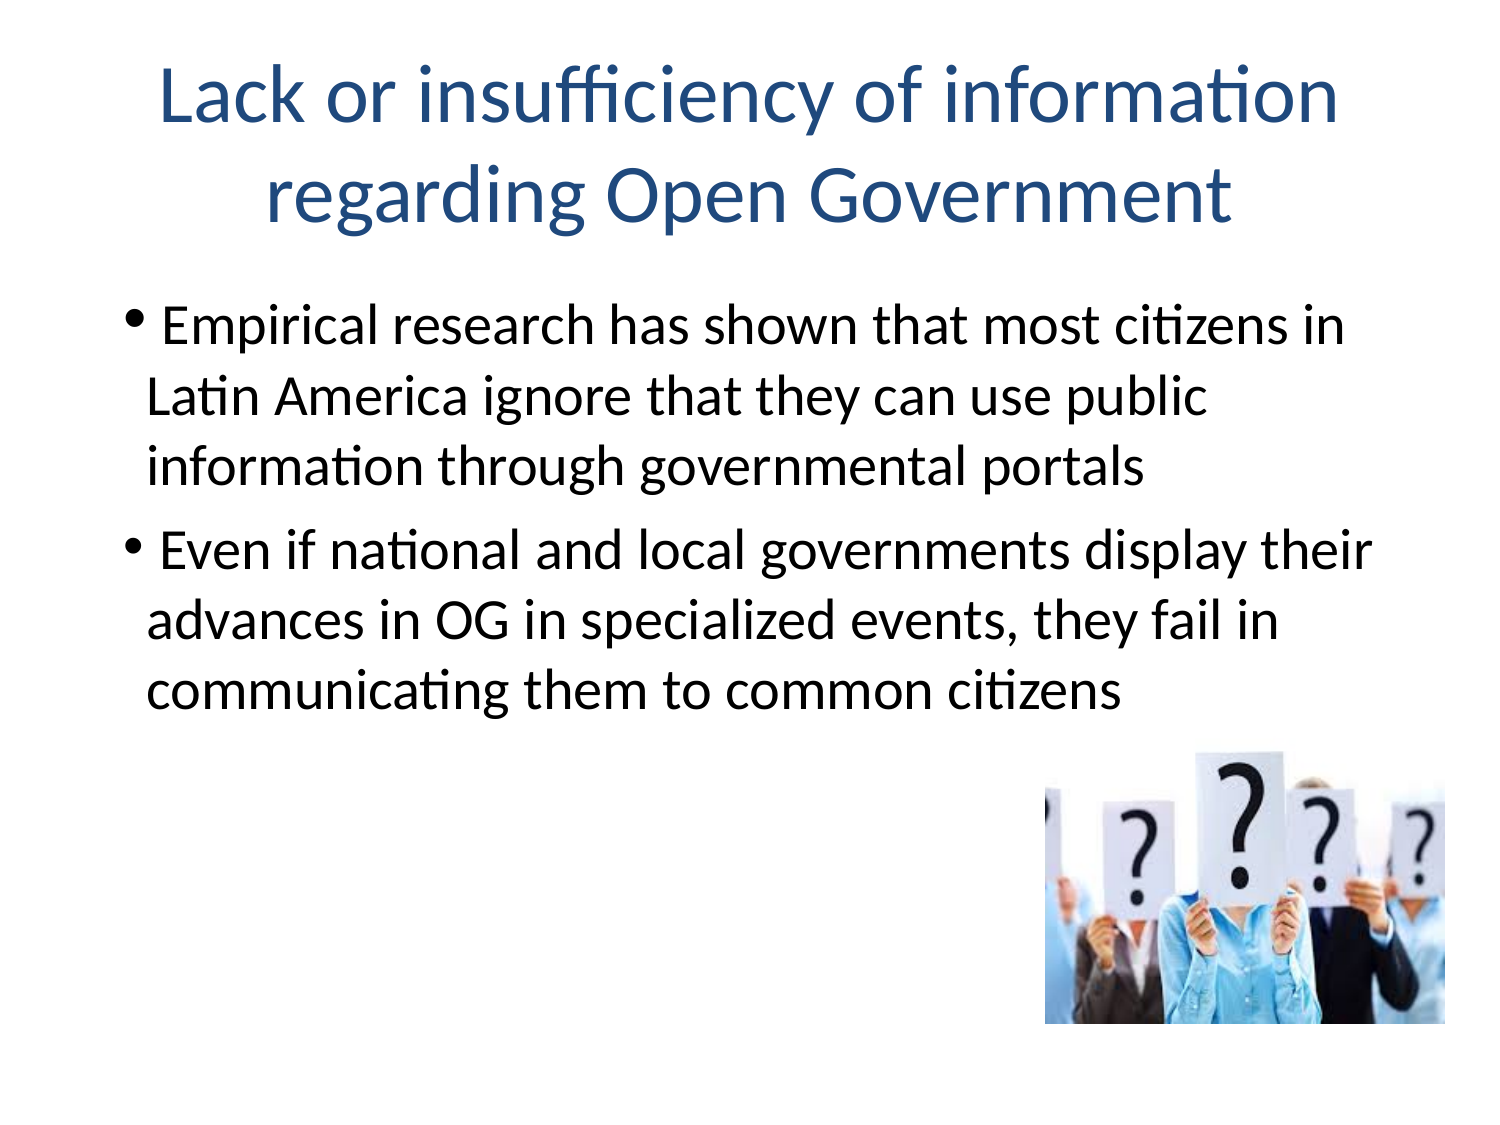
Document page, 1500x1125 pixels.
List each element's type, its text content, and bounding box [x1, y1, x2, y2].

list Empirical research has shown that most citizens in Latin America ignore that they can use public information through governmental portals Even if national and local governments display their advances in OG in specialized events, they fail in communicating them to common citizens [75, 262, 1425, 1005]
picture [1045, 713, 1445, 1024]
title Lack or insufficiency of information regarding Open Government [75, 45, 1425, 233]
